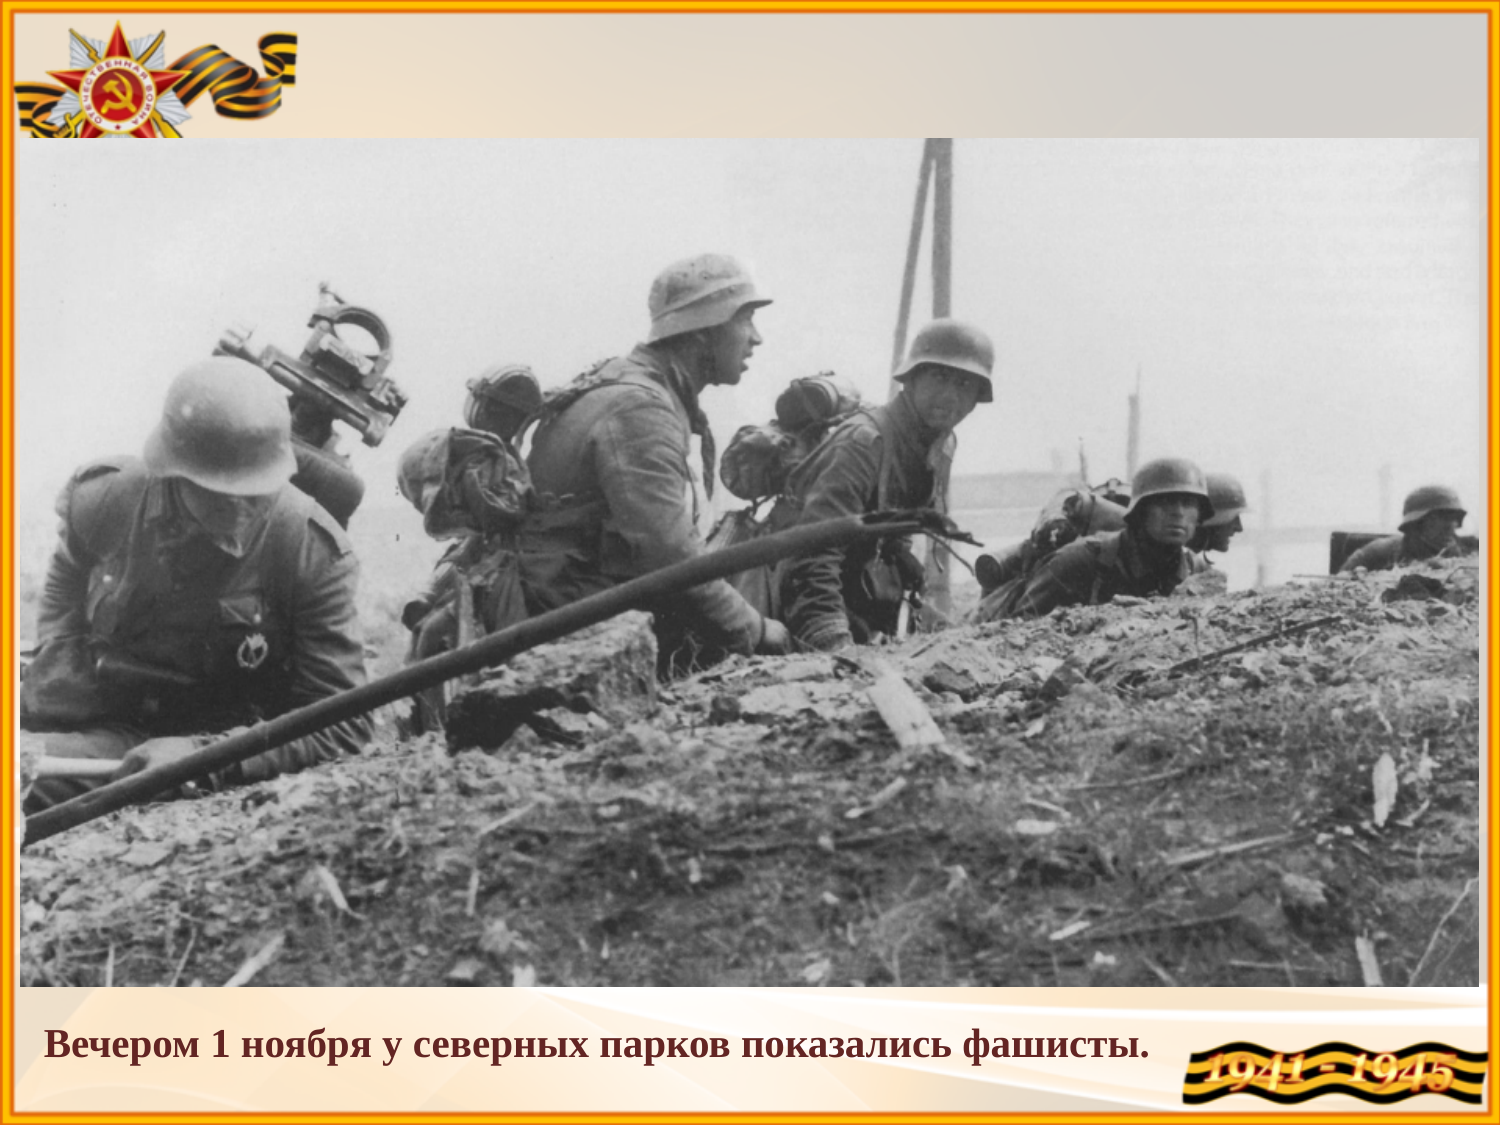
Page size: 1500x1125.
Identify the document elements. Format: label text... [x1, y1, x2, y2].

text_box Вечером 1 ноября у северных парков показались фашисты. [17, 1008, 1187, 1106]
picture [0, 0, 1500, 1125]
